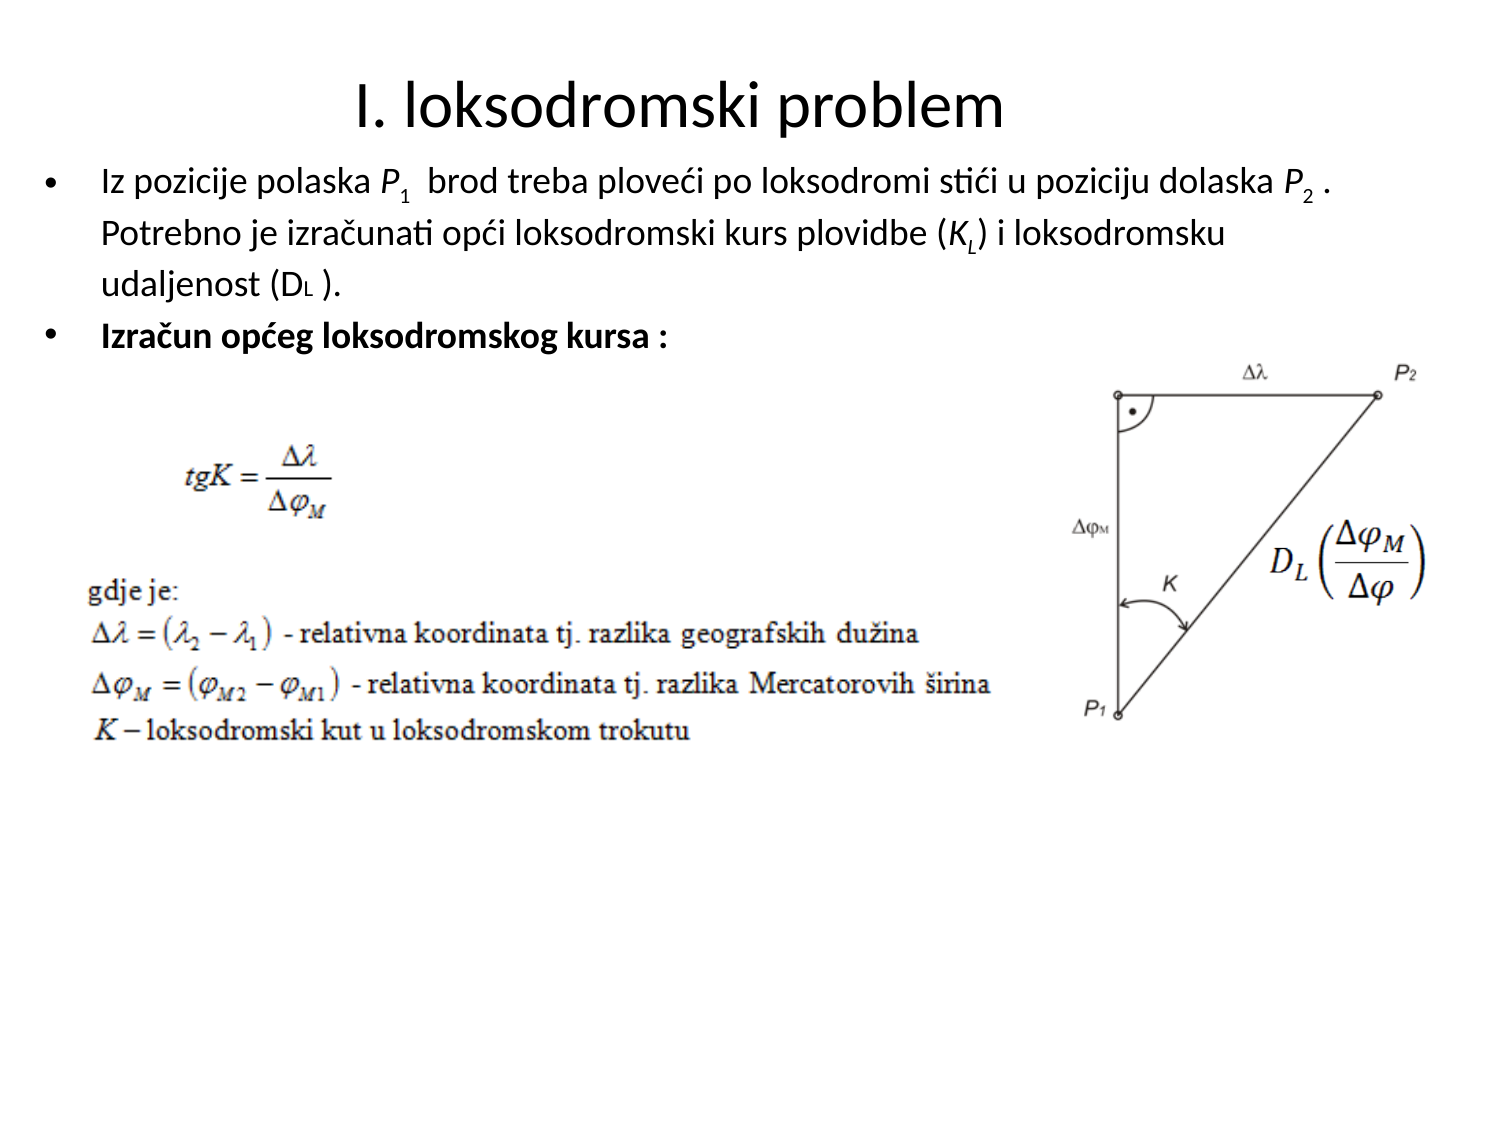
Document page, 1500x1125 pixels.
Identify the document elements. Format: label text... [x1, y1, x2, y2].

picture [52, 442, 999, 748]
title I. loksodromski problem [5, 7, 1356, 195]
list Iz pozicije polaska P1 brod treba ploveći po loksodromi stići u poziciju dolaska P2 . Potrebno je izračunati opći loksodromski kurs plovidbe (KL) i loksodromsku udaljenost (DL ). Izračun općeg loksodromskog kursa : [29, 149, 1380, 892]
picture [1056, 361, 1445, 726]
